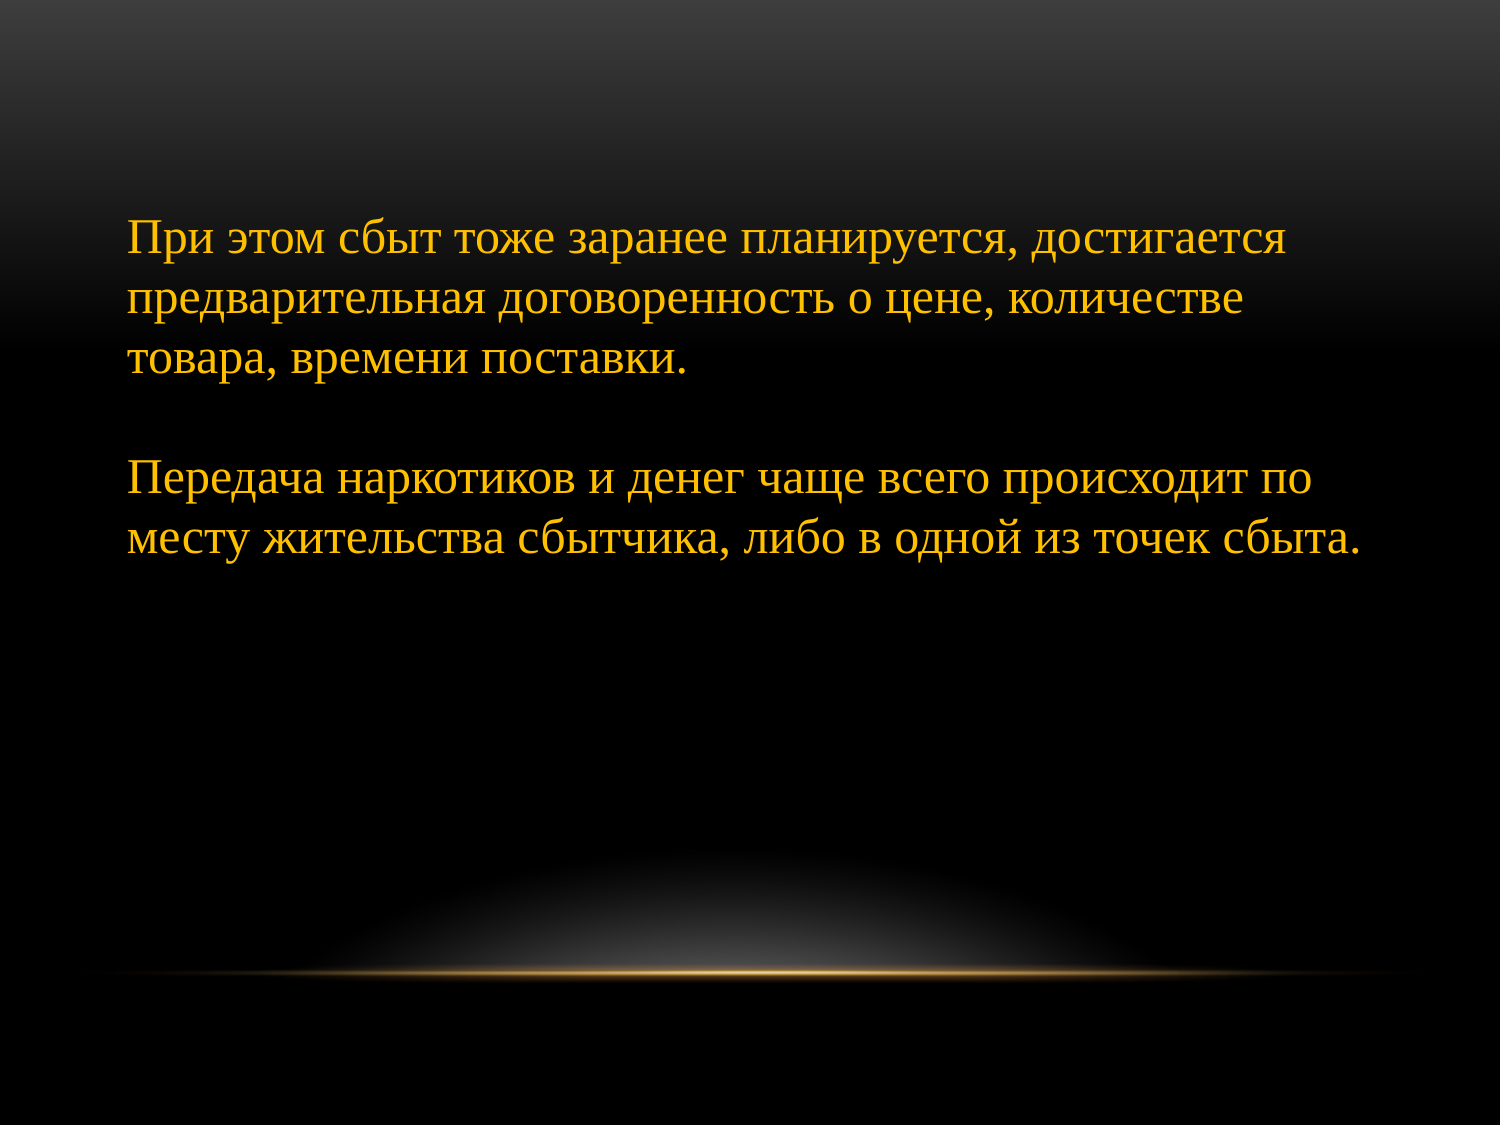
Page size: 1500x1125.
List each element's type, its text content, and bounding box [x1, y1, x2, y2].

picture [0, 0, 1500, 1125]
text_box При этом сбыт тоже заранее планируется, достигается предварительная договоренность о цене, количестве товара, времени поставки. Передача наркотиков и денег чаще всего происходит по месту жительства сбытчика, либо в одной из точек сбыта. [112, 196, 1388, 571]
